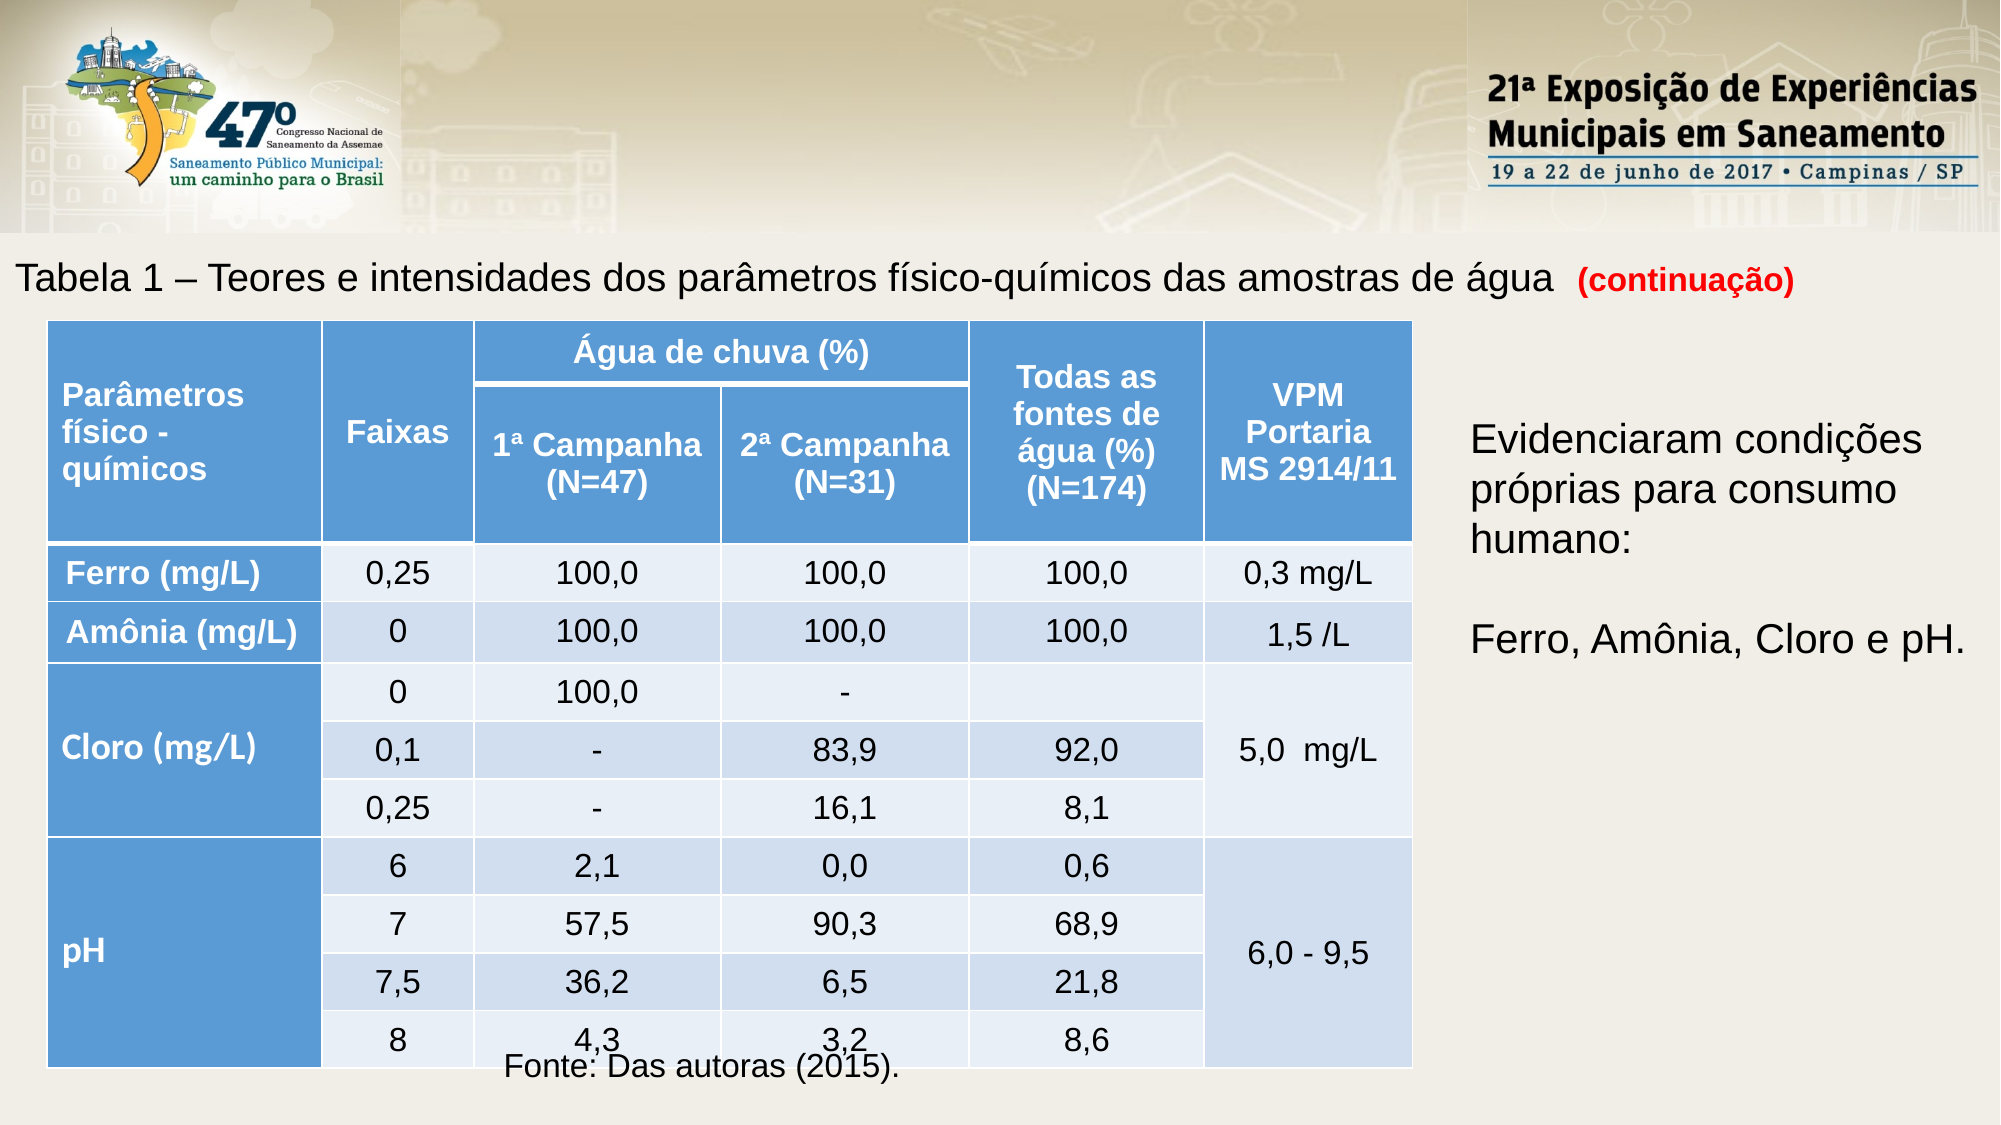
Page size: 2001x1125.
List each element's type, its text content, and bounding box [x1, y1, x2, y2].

table_cell 100,0 [722, 602, 968, 662]
table_cell 4,3 [475, 1011, 720, 1037]
table_cell 68,9 [970, 896, 1203, 952]
table_cell 83,9 [722, 722, 968, 778]
table_cell 5,0 mg/L [1205, 664, 1412, 836]
table_header Todas as fontes de água (%) (N=174) [970, 321, 1203, 541]
table_cell 3,2 [722, 1011, 968, 1037]
table_cell 7,5 [323, 954, 473, 1010]
table_cell 1ª Campanha (N=47) [475, 387, 720, 543]
table_cell Cloro (mg/L) [48, 664, 321, 836]
table_cell 0,25 [323, 546, 473, 601]
table_cell 0,0 [722, 838, 968, 894]
table_cell 8,1 [970, 780, 1203, 836]
table_cell 2ª Campanha (N=31) [722, 387, 968, 543]
text_box Evidenciaram condições próprias para consumo humano: Ferro, Amônia, Cloro e pH. [1455, 404, 2000, 670]
table_cell 36,2 [475, 954, 720, 1010]
table_cell Amônia (mg/L) [48, 602, 321, 662]
table_cell 0,25 [323, 780, 473, 836]
table_cell 6,5 [722, 954, 968, 1010]
table_cell [970, 664, 1203, 720]
table_cell 90,3 [722, 896, 968, 952]
table_cell 100,0 [475, 602, 720, 662]
table_cell 0 [323, 602, 473, 662]
table_cell 0,1 [323, 722, 473, 778]
table_cell 1,5 /L [1205, 602, 1412, 662]
table_cell 100,0 [722, 545, 968, 601]
table_cell 0,3 mg/L [1205, 546, 1412, 601]
table_cell 100,0 [475, 664, 720, 720]
table_header Parâmetros físico - químicos [48, 321, 321, 541]
table_cell 2,1 [475, 838, 720, 894]
table_cell pH [48, 838, 321, 1067]
table_cell 100,0 [970, 546, 1203, 601]
table_header Faixas [323, 321, 473, 541]
table_cell - [722, 664, 968, 720]
table_cell - [475, 722, 720, 778]
table_cell - [475, 780, 720, 836]
table_cell 6,0 - 9,5 [1205, 838, 1412, 1067]
table_cell 8 [323, 1011, 473, 1067]
table_cell 8,6 [970, 1011, 1203, 1067]
table_cell 100,0 [970, 602, 1203, 662]
table_cell 21,8 [970, 954, 1203, 1010]
table_cell 6 [323, 838, 473, 894]
text_box Tabela 1 – Teores e intensidades dos parâmetros físico-químicos das amostras de água (continuação) [0, 244, 1863, 307]
table_cell 7 [323, 896, 473, 952]
table_header VPM Portaria MS 2914/11 [1205, 321, 1412, 541]
table_cell 0,6 [970, 838, 1203, 894]
table_cell Ferro (mg/L) [48, 546, 321, 601]
table_header Água de chuva (%) [475, 321, 968, 381]
table_cell 100,0 [475, 545, 720, 601]
table_cell 92,0 [970, 722, 1203, 778]
table_cell 57,5 [475, 896, 720, 952]
text_box Fonte: Das autoras (2015). [403, 1037, 1001, 1092]
table_cell 0 [323, 664, 473, 720]
table_cell 16,1 [722, 780, 968, 836]
picture [0, 0, 2000, 233]
